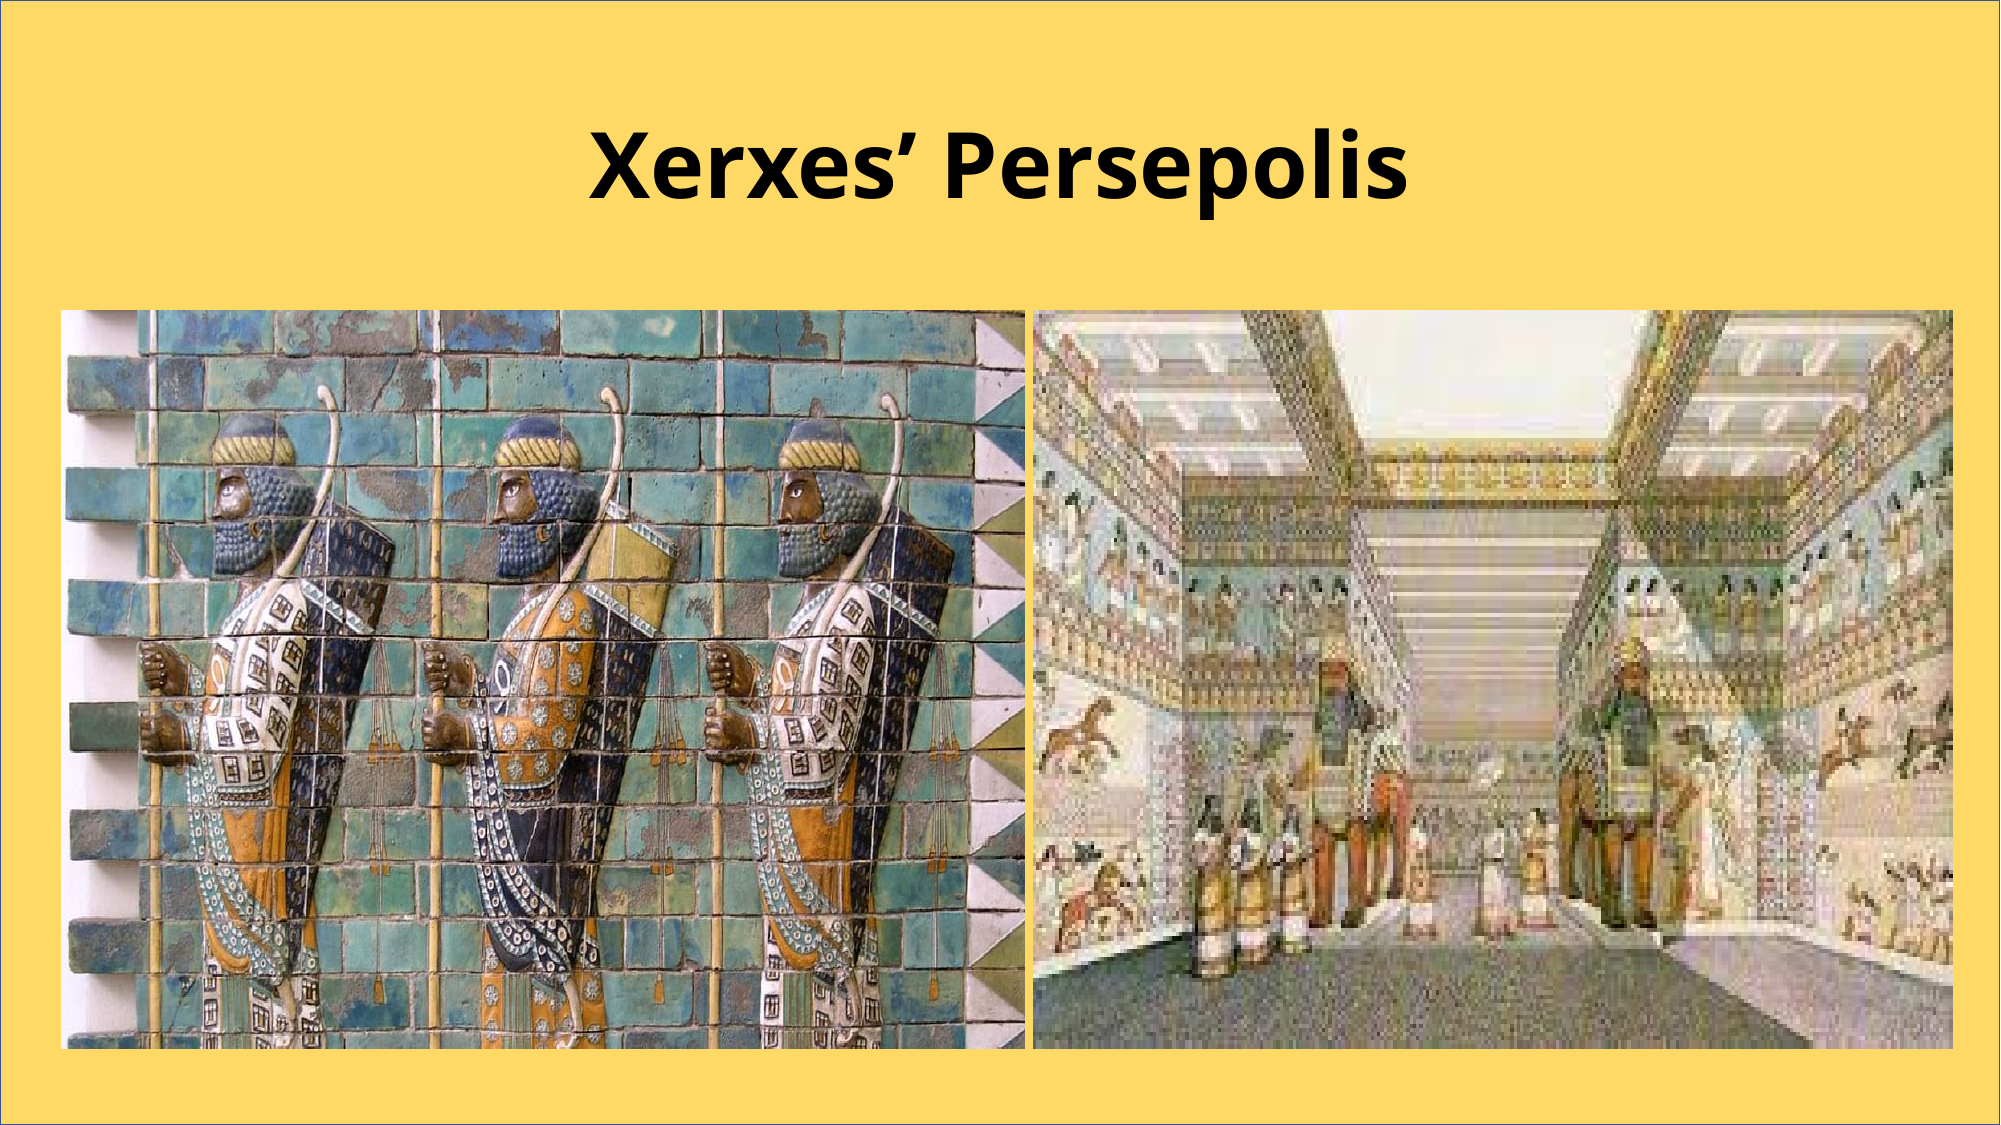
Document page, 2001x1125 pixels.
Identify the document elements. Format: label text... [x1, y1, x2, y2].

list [61, 310, 1025, 1049]
title Xerxes’ Persepolis [137, 59, 1863, 278]
picture [1033, 310, 1953, 1049]
text_box [0, 0, 2000, 1125]
